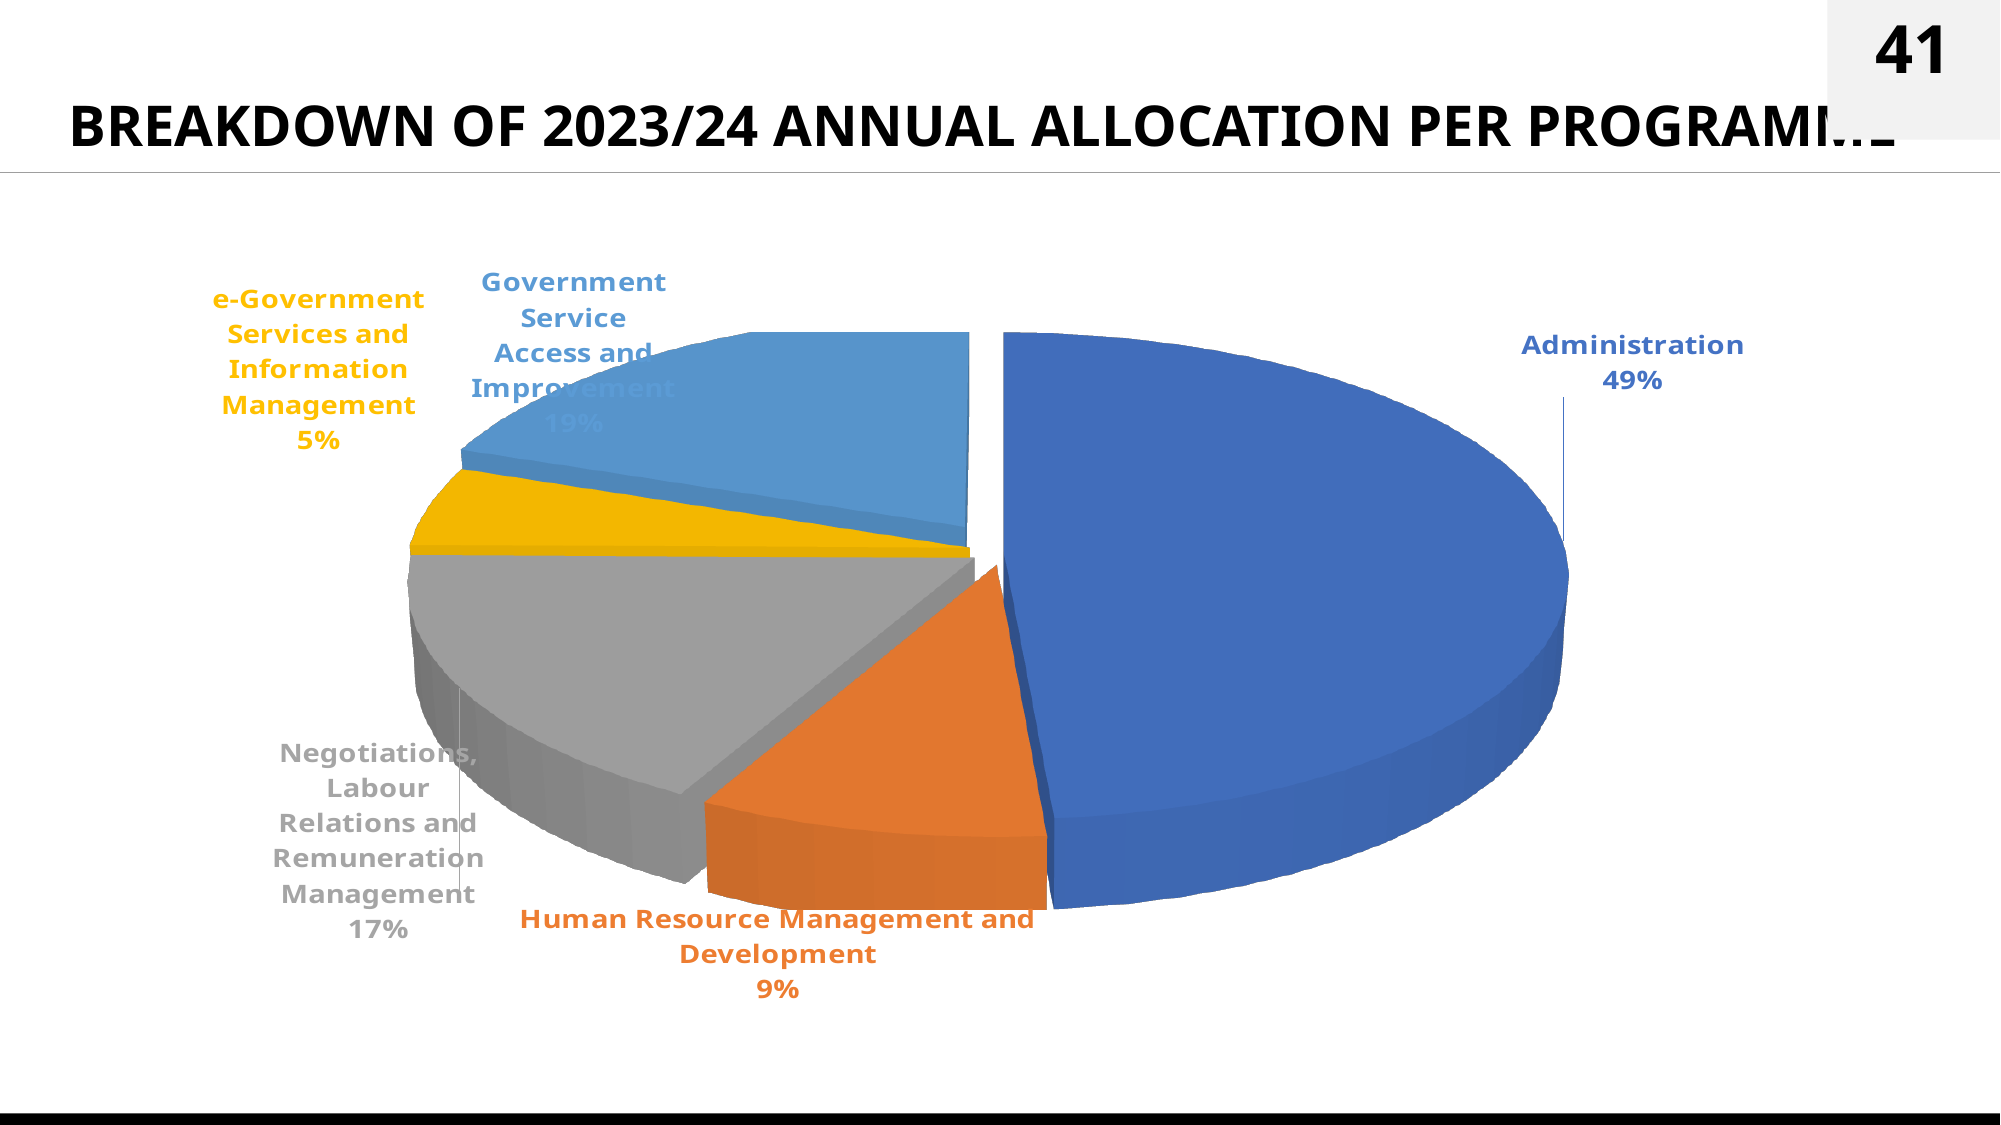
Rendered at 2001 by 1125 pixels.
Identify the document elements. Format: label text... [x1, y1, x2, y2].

chart [0, 159, 2000, 1114]
text_box [0, 1114, 2000, 1125]
text_box 41 [1827, 0, 2000, 140]
title BREAKDOWN OF 2023/24 ANNUAL ALLOCATION PER PROGRAMME [25, 21, 1942, 172]
